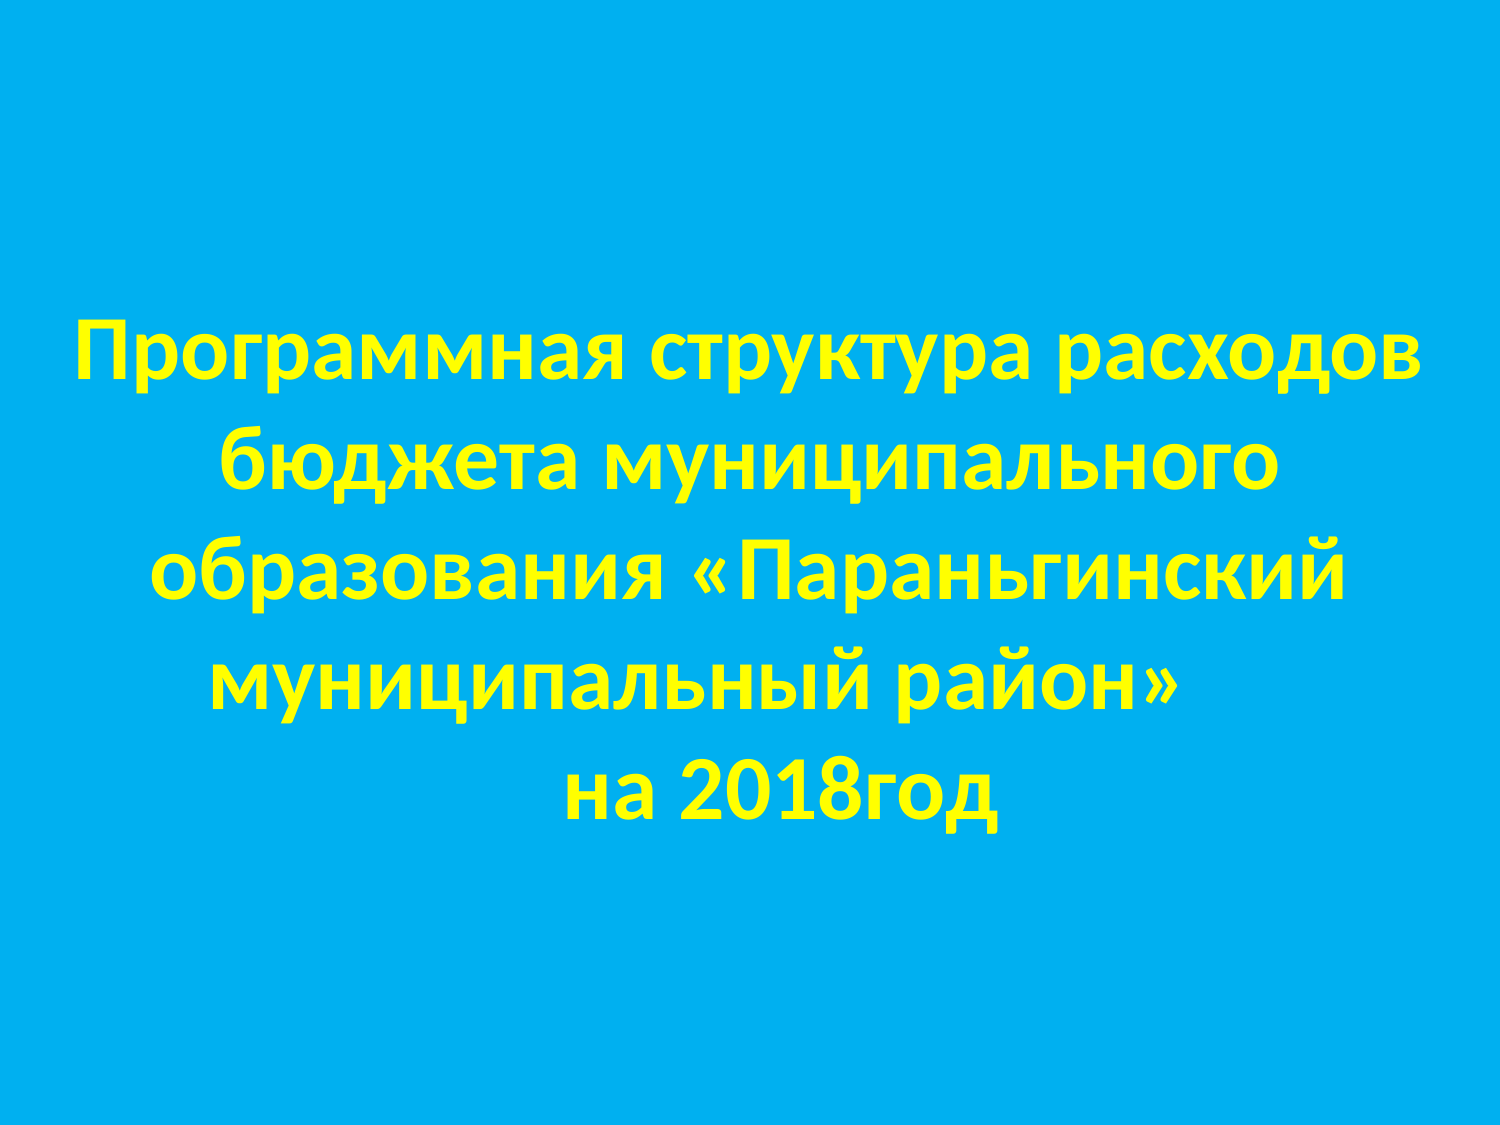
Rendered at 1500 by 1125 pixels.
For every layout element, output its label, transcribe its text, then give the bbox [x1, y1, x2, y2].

title Программная структура расходов бюджета муниципального образования «Параньгинский муниципальный район» на 2018год [0, 0, 1500, 1125]
